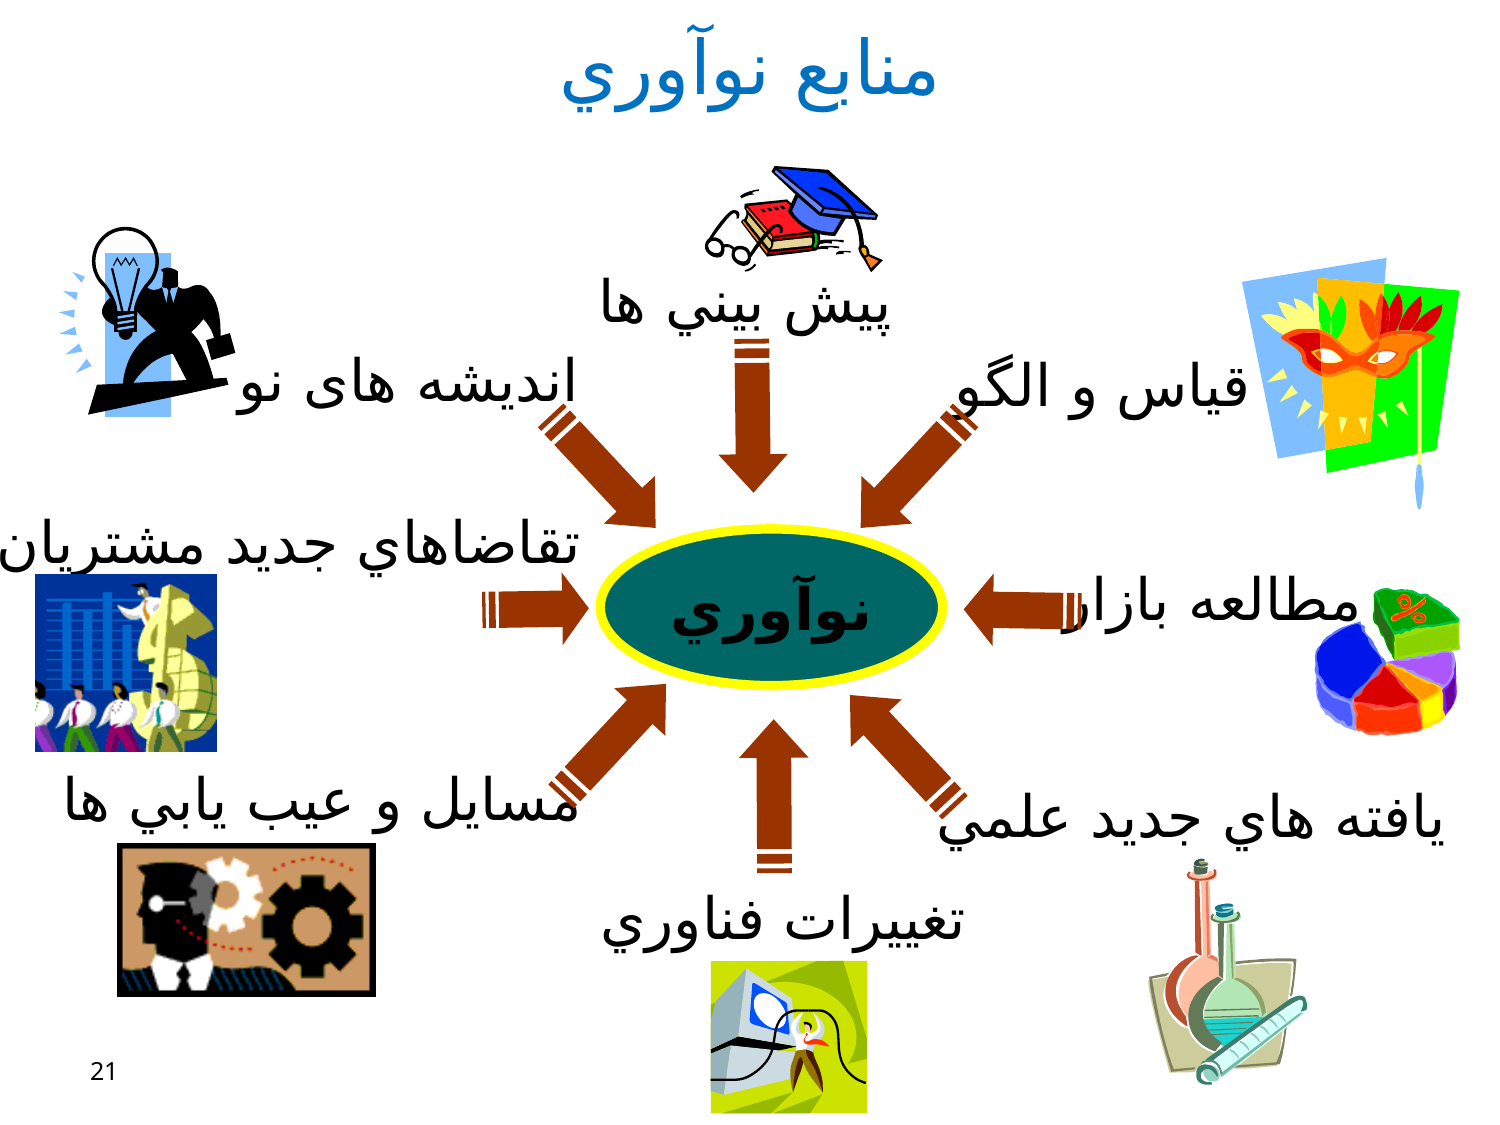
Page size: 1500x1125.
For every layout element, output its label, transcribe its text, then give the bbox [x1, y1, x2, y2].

text_box [554, 421, 656, 528]
text_box [488, 591, 496, 628]
text_box نوآوري [600, 528, 943, 686]
text_box تقاضاهاي جديد مشتریان [35, 445, 544, 636]
picture [1148, 855, 1313, 1089]
text_box [757, 853, 792, 864]
picture [710, 960, 868, 1114]
picture [116, 843, 376, 997]
text_box تغییرات فناوري [550, 843, 1016, 984]
text_box پيش بيني ها [546, 250, 943, 351]
text_box انديشه های نو [241, 327, 607, 429]
text_box [1077, 593, 1082, 630]
text_box [739, 719, 809, 850]
title منابع نوآوري [75, 11, 1425, 118]
text_box [860, 421, 962, 528]
text_box [718, 362, 788, 493]
text_box [929, 781, 962, 813]
text_box مطالعه بازار [1031, 538, 1390, 657]
text_box [482, 591, 486, 629]
text_box [734, 350, 770, 359]
text_box [938, 792, 968, 820]
text_box [757, 868, 792, 874]
text_box [564, 683, 667, 791]
text_box [554, 770, 587, 802]
text_box [963, 573, 1064, 647]
text_box مسايل و عيب يابي ها [93, 714, 551, 877]
slide_number 21 [75, 1042, 425, 1103]
picture [58, 226, 236, 418]
text_box قياس و الگو [904, 332, 1236, 434]
picture [1241, 257, 1460, 510]
picture [1312, 585, 1463, 739]
text_box [544, 410, 577, 442]
text_box [849, 695, 952, 802]
picture [34, 573, 217, 752]
text_box [498, 572, 589, 646]
text_box [1066, 592, 1075, 630]
text_box يافته هاي جديد علمي [960, 738, 1421, 889]
text_box [537, 403, 567, 431]
picture [702, 163, 886, 275]
text_box [949, 403, 979, 431]
text_box [939, 410, 972, 442]
text_box [548, 780, 578, 809]
